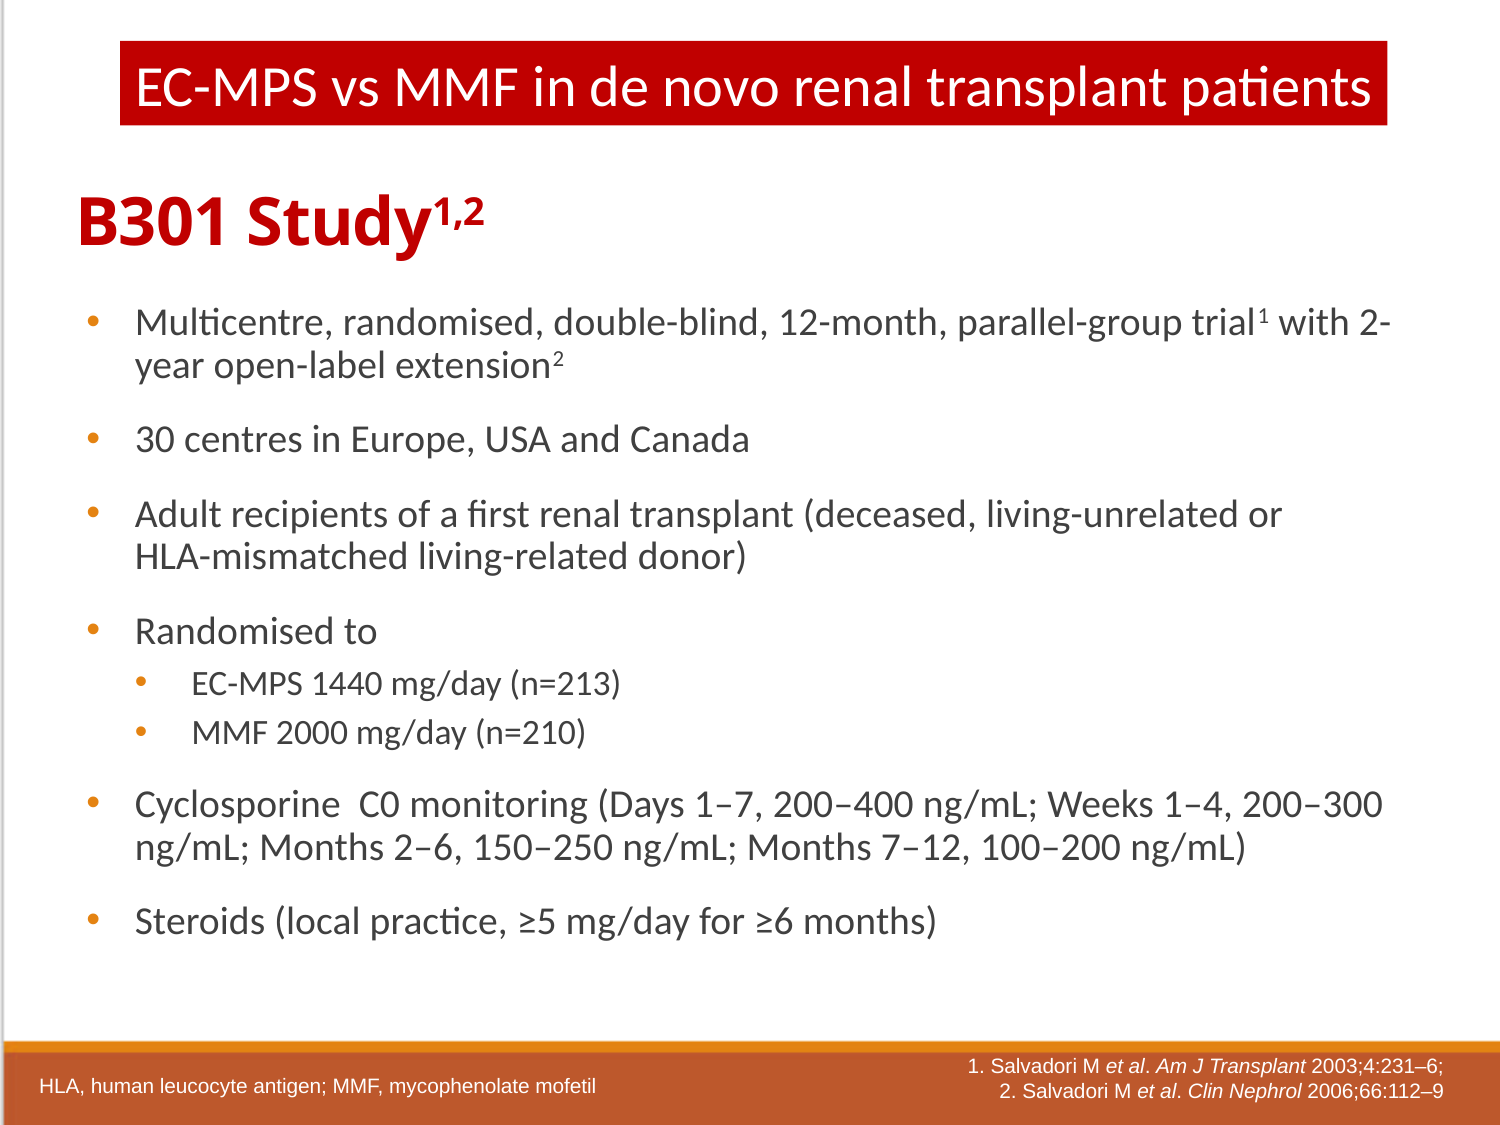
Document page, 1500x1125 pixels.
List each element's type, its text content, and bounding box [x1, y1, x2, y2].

text_box 1. Salvadori M et al. Am J Transplant 2003;4:231–6; 2. Salvadori M et al. Clin Nephrol 2006;66:112–9 [812, 1044, 1459, 1105]
title B301 Study1,2 [60, 183, 1298, 286]
text_box HLA, human leucocyte antigen; MMF, mycophenolate mofetil [24, 1064, 1062, 1105]
list Multicentre, randomised, double-blind, 12-month, parallel-group trial1 with 2-year open-label extension2 30 centres in Europe, USA and Canada Adult recipients of a first renal transplant (deceased, living-unrelated or HLA-mismatched living-related donor) Randomised to EC-MPS 1440 mg/day (n=213) MMF 2000 mg/day (n=210) Cyclosporine C0 monitoring (Days 1–7, 200–400 ng/mL; Weeks 1–4, 200–300 ng/mL; Months 2–6, 150–250 ng/mL; Months 7–12, 100–200 ng/mL) Steroids (local practice, ≥5 mg/day for ≥6 months) [86, 294, 1410, 954]
picture [0, 0, 1500, 1125]
text_box EC-MPS vs MMF in de novo renal transplant patients [120, 40, 1388, 126]
